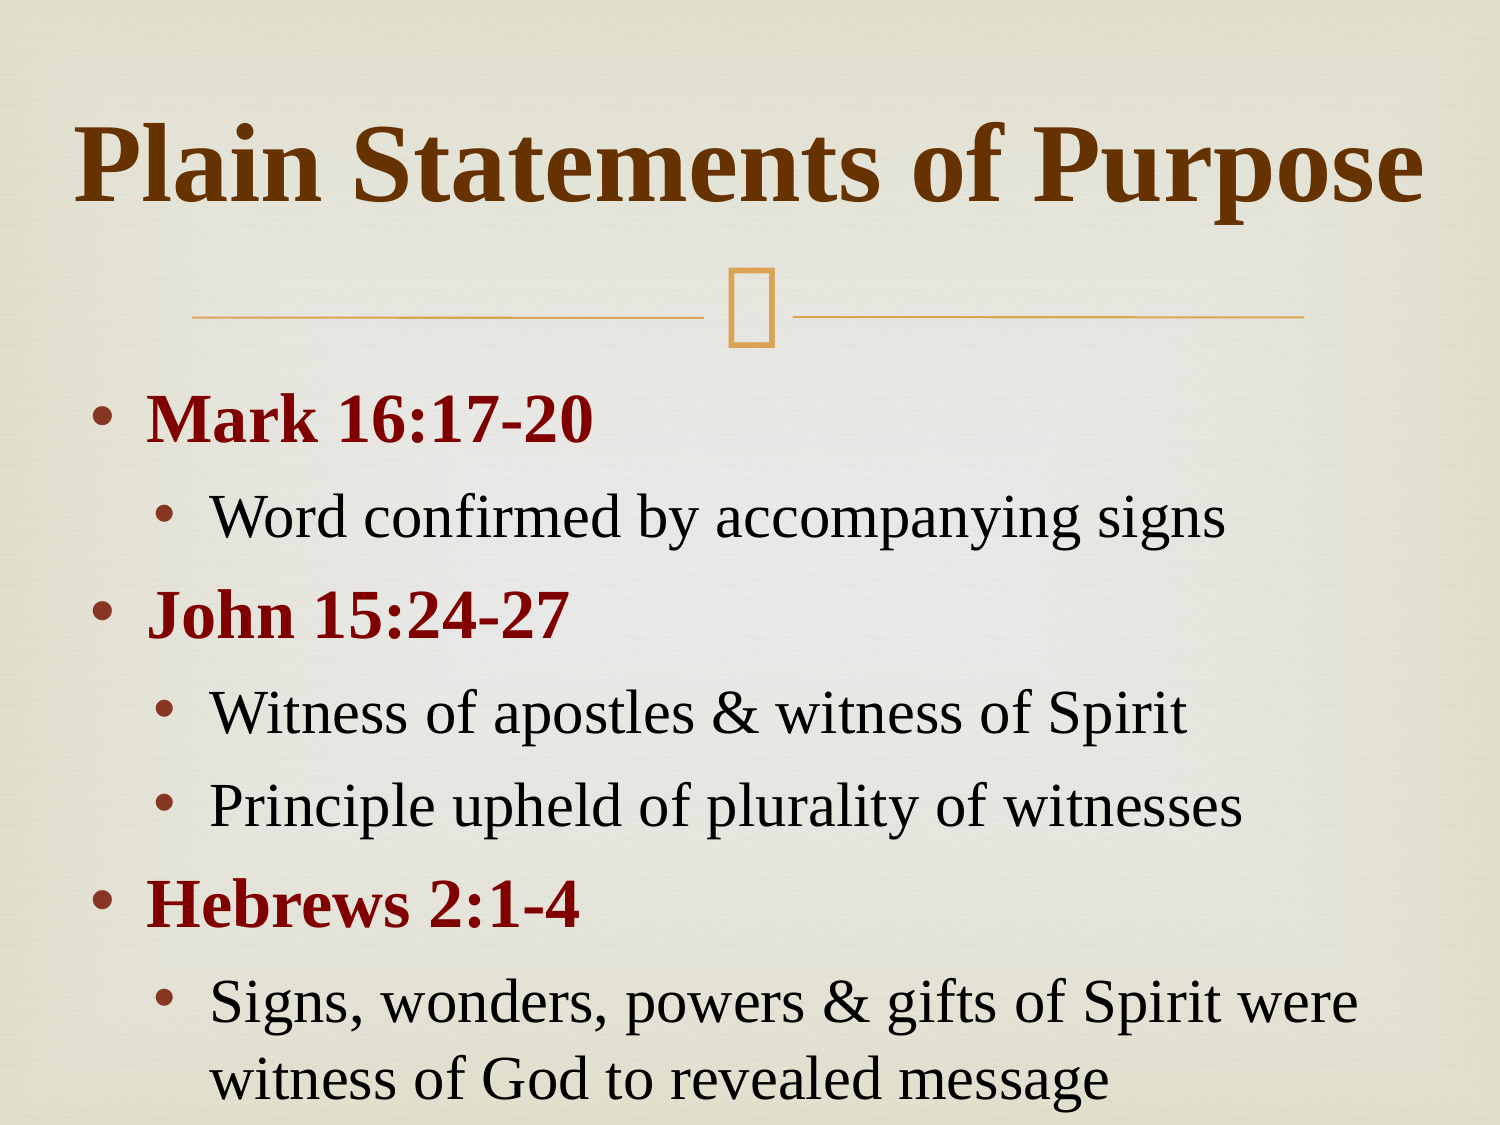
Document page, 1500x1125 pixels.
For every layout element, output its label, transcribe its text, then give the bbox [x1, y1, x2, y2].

title Plain Statements of Purpose [0, 50, 1500, 263]
list Mark 16:17-20 Word confirmed by accompanying signs John 15:24-27 Witness of apostles & witness of Spirit Principle upheld of plurality of witnesses Hebrews 2:1-4 Signs, wonders, powers & gifts of Spirit were witness of God to revealed message [75, 362, 1475, 1125]
